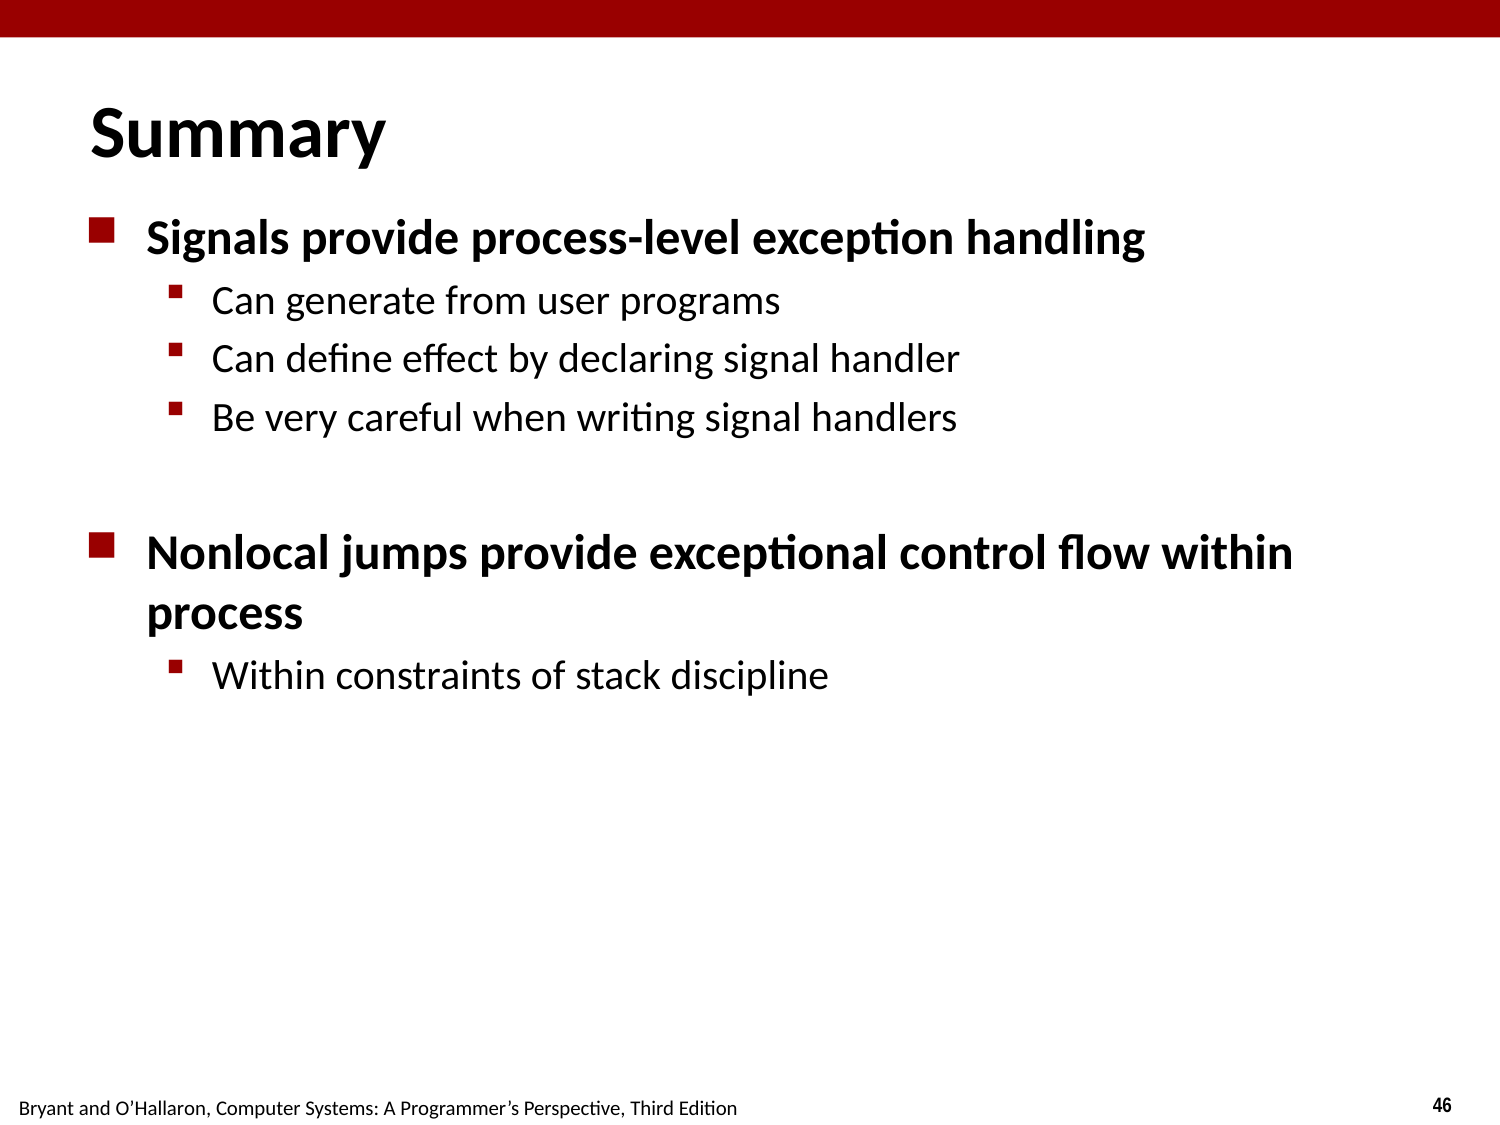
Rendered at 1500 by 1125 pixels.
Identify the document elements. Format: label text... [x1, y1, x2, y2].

list Signals provide process-level exception handling Can generate from user programs Can define effect by declaring signal handler Be very careful when writing signal handlers Nonlocal jumps provide exceptional control flow within process Within constraints of stack discipline [74, 196, 1371, 1013]
title Summary [74, 80, 438, 176]
